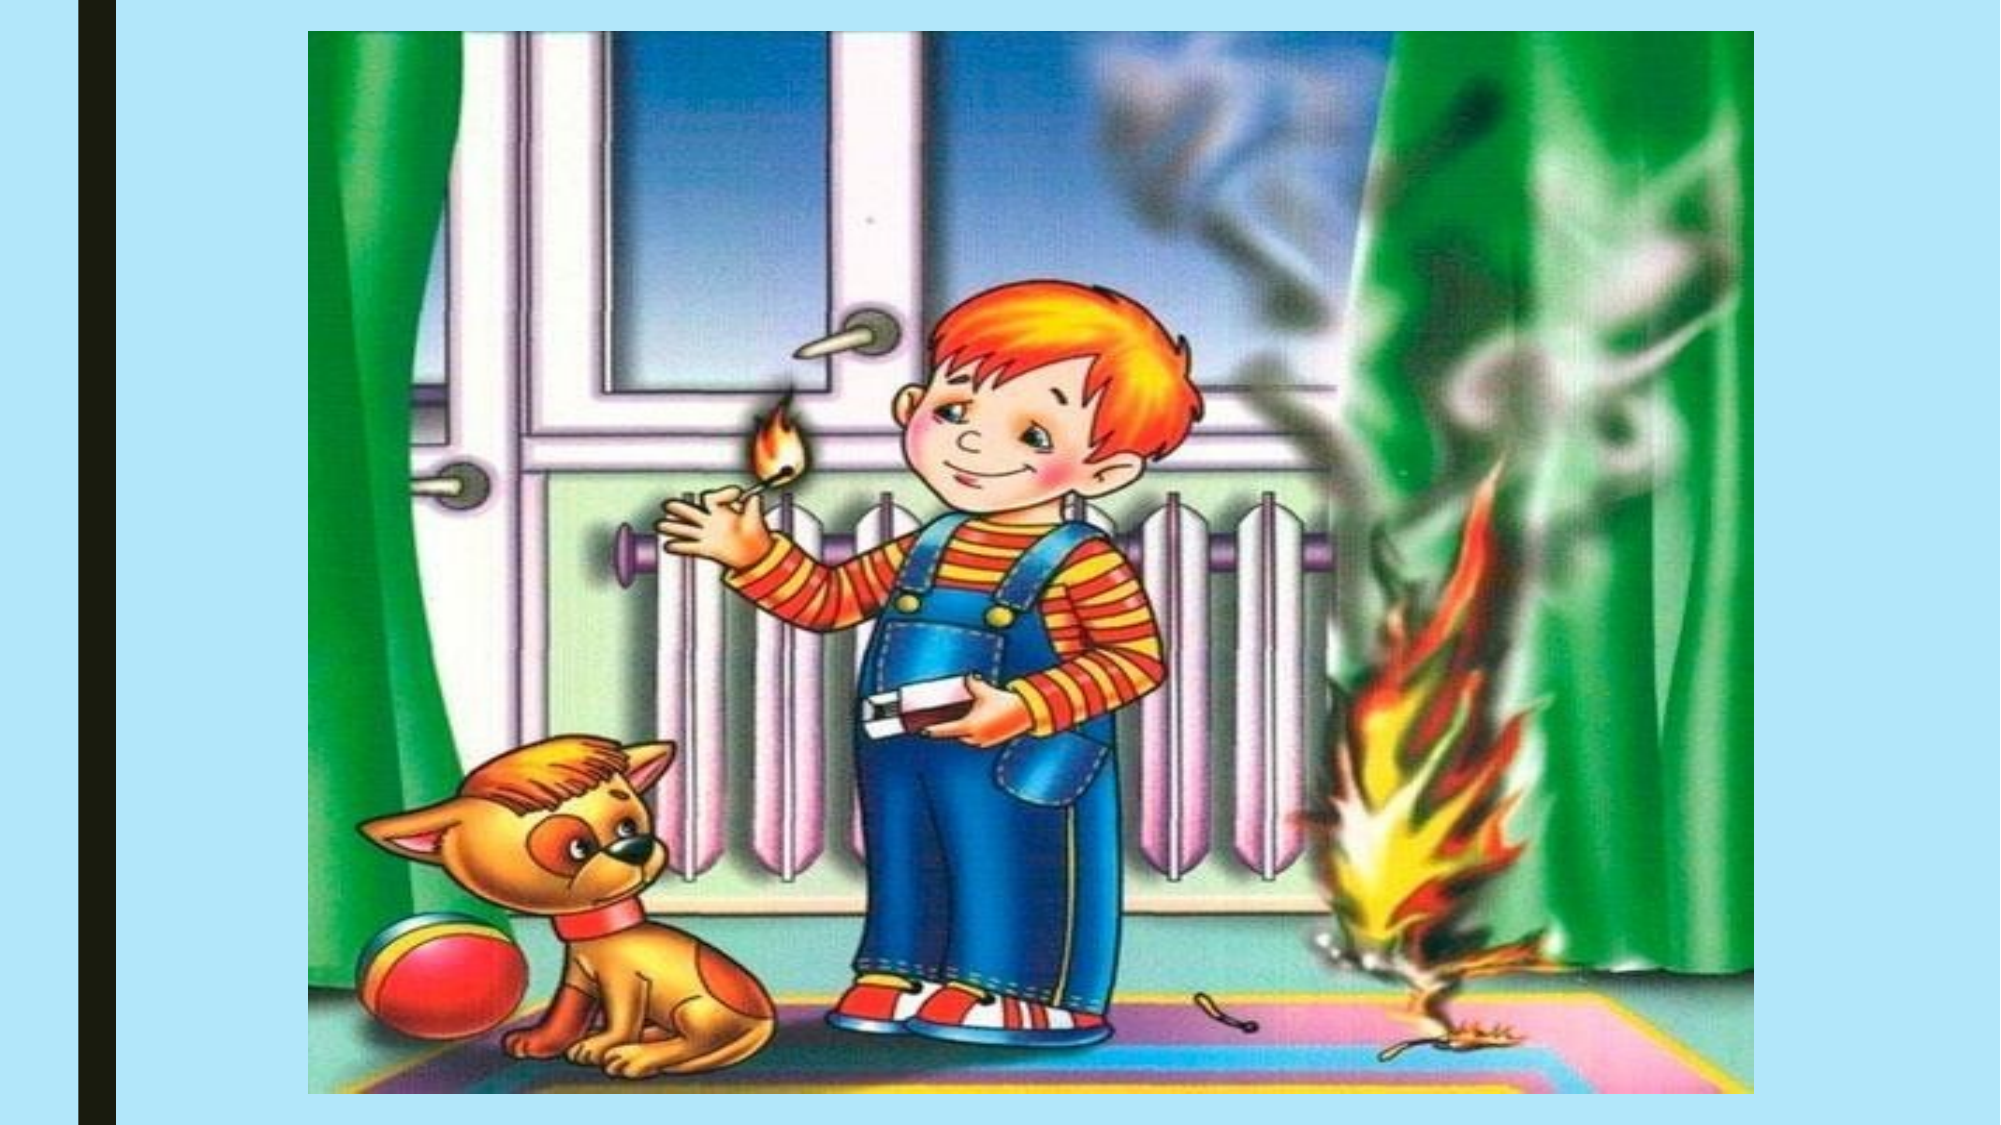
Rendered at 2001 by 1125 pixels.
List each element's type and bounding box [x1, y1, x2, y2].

picture [308, 31, 1754, 1094]
